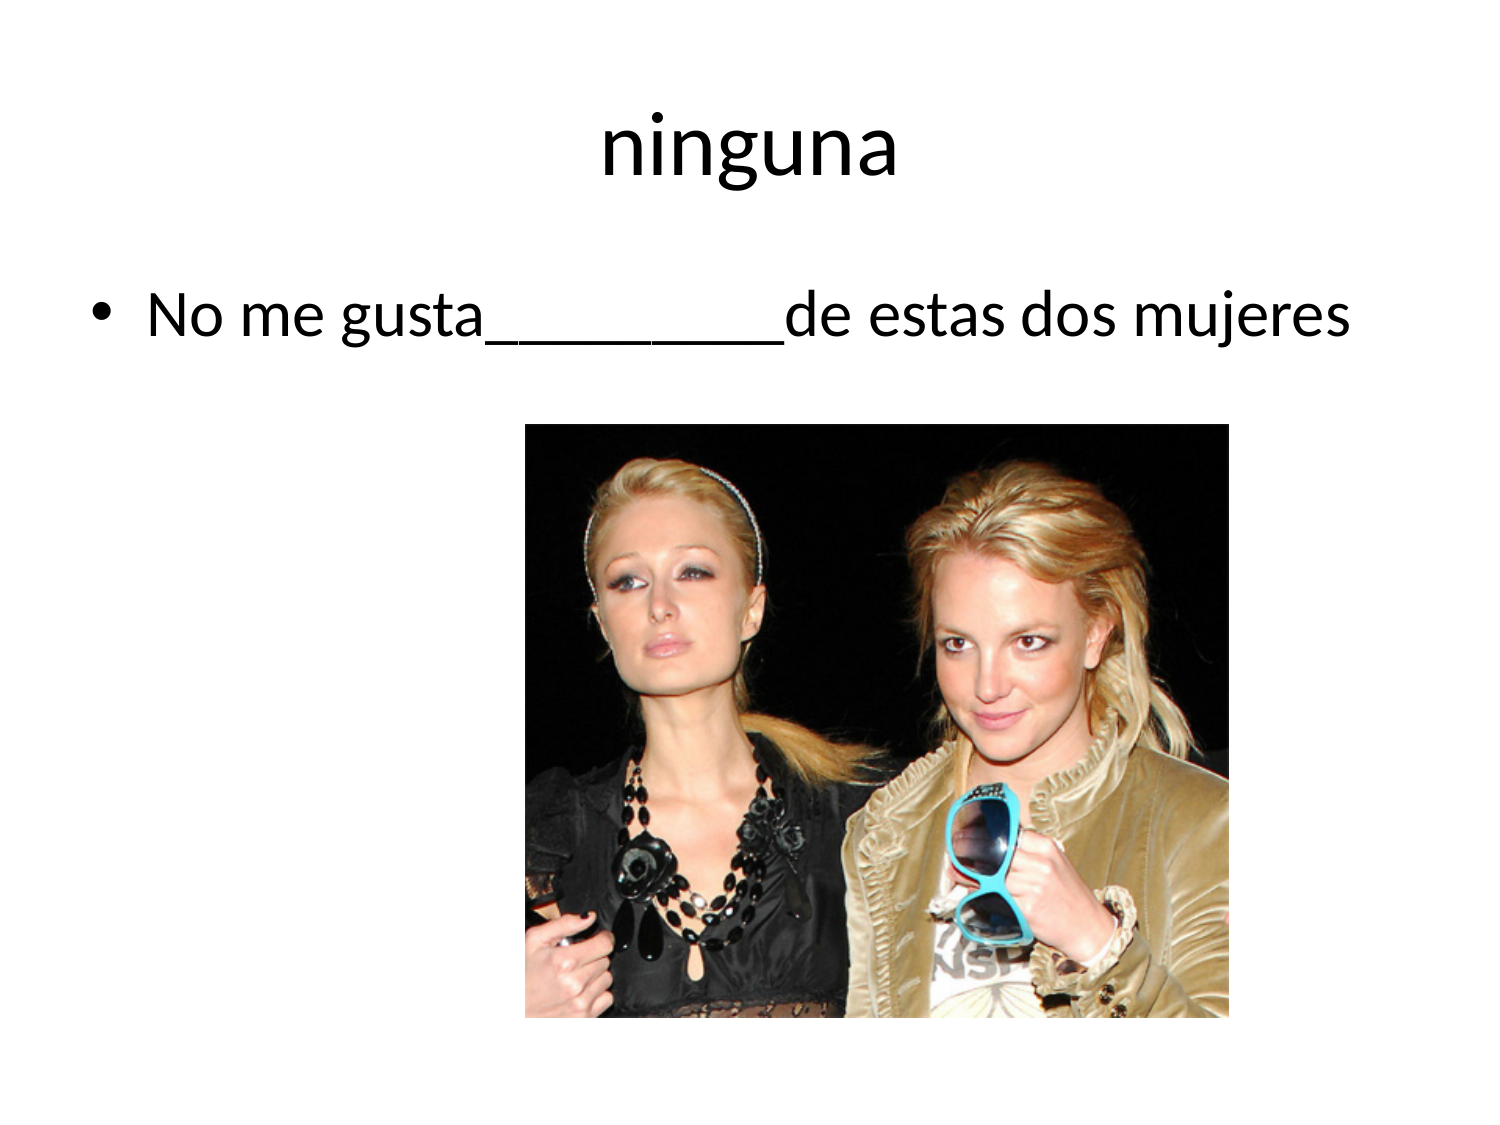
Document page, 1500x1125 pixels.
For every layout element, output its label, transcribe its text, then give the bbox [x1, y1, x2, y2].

list No me gusta_________de estas dos mujeres [75, 262, 1425, 1005]
title ninguna [75, 45, 1425, 233]
picture [524, 424, 1229, 1018]
